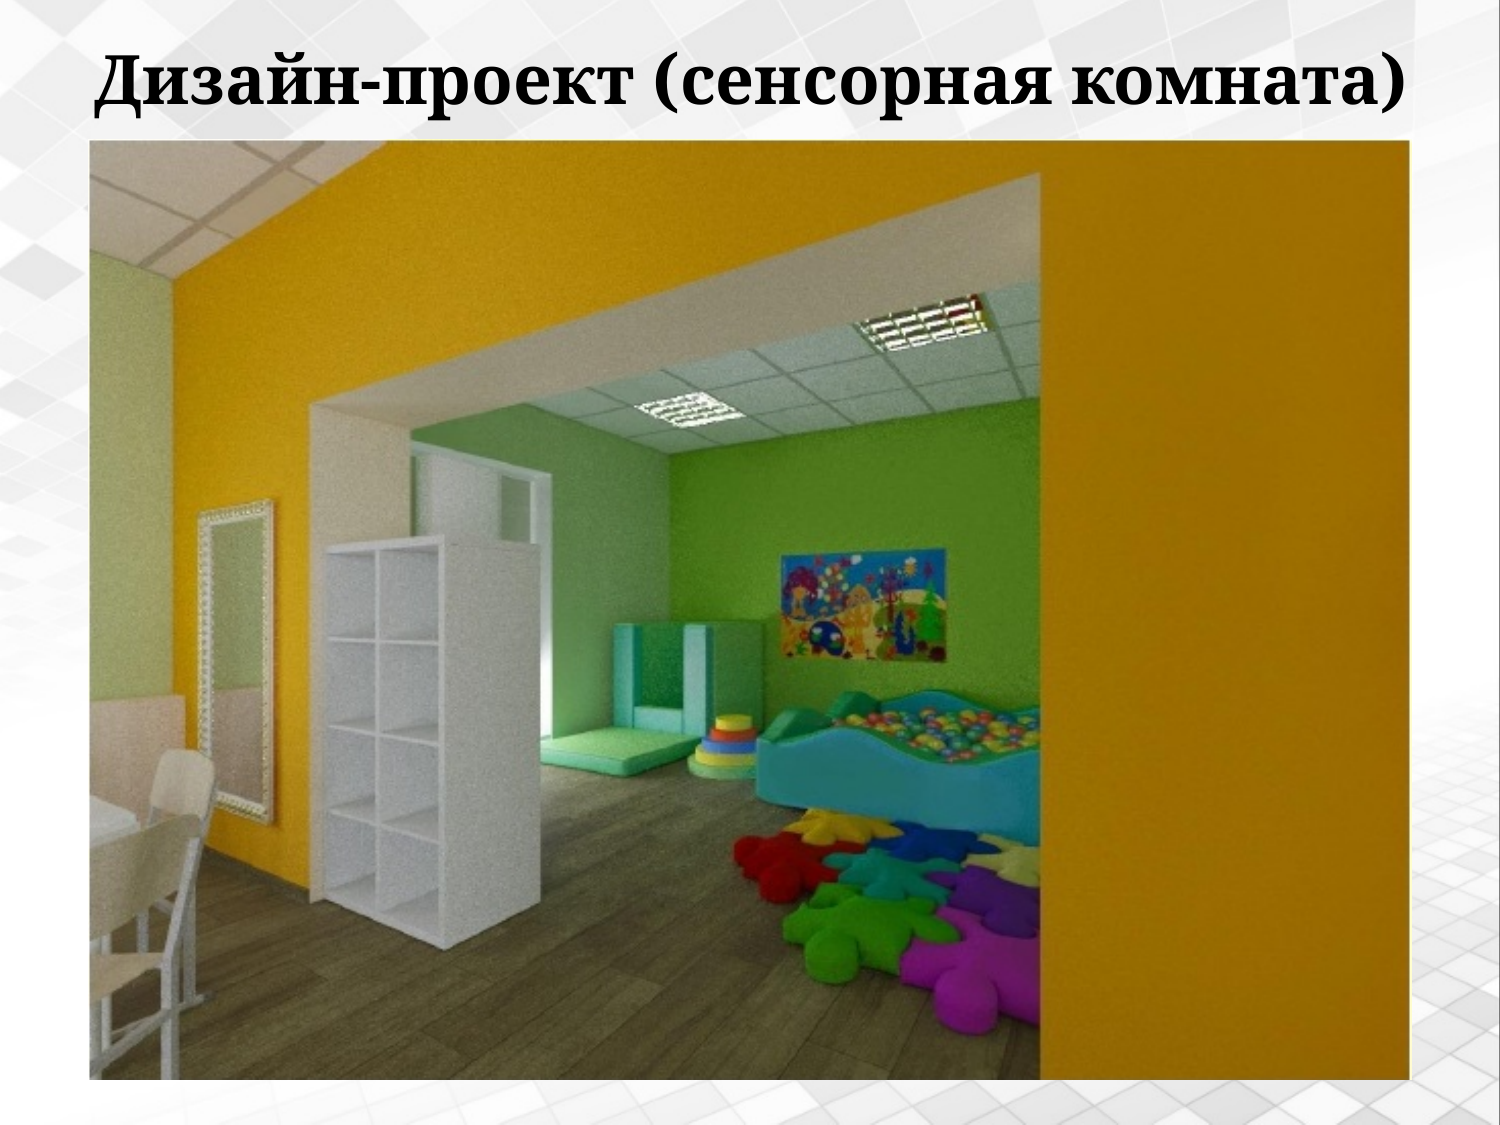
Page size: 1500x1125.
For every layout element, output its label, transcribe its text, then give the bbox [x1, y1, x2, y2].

picture [0, 0, 1500, 1125]
title Дизайн-проект (сенсорная комната) [76, 19, 1427, 135]
